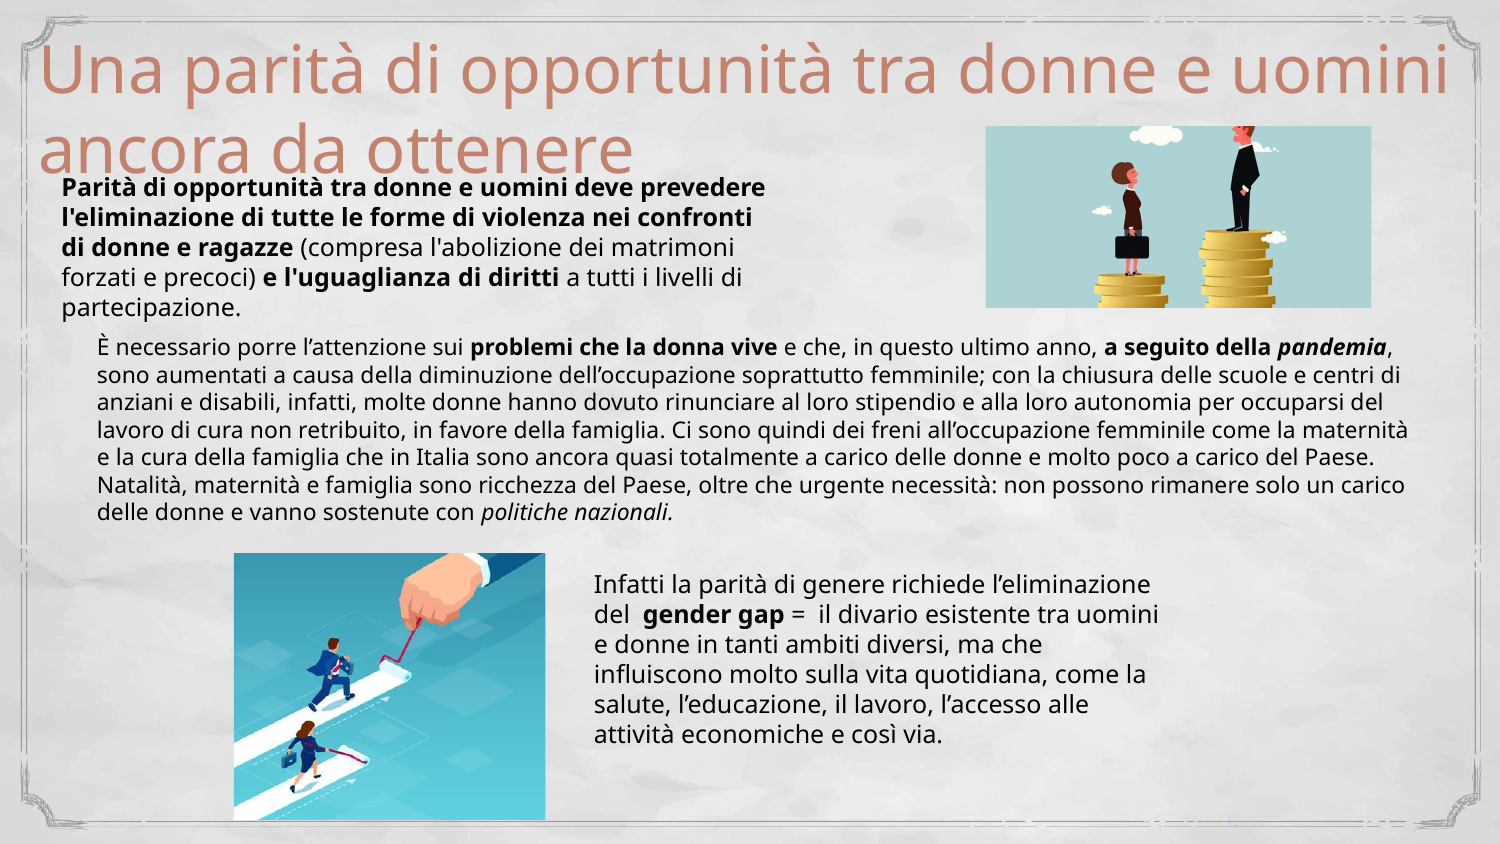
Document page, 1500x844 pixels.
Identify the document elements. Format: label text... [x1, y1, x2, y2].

text_box Infatti la parità di genere richiede l’eliminazione del gender gap = il divario esistente tra uomini e donne in tanti ambiti diversi, ma che influiscono molto sulla vita quotidiana, come la salute, l’educazione, il lavoro, l’accesso alle attività economiche e così via. [578, 553, 1189, 841]
picture [0, 0, 1500, 844]
text_box Una parità di opportunità tra donne e uomini ancora da ottenere [23, 12, 1490, 203]
text_box Parità di opportunità tra donne e uomini deve prevedere l'eliminazione di tutte le forme di violenza nei confronti di donne e ragazze (compresa l'abolizione dei matrimoni forzati e precoci) e l'uguaglianza di diritti a tutti i livelli di partecipazione. [46, 156, 795, 337]
list È necessario porre l’attenzione sui problemi che la donna vive e che, in questo ultimo anno, a seguito della pandemia, sono aumentati a causa della diminuzione dell’occupazione soprattutto femminile; con la chiusura delle scuole e centri di anziani e disabili, infatti, molte donne hanno dovuto rinunciare al loro stipendio e alla loro autonomia per occuparsi del lavoro di cura non retribuito, in favore della famiglia. Ci sono quindi dei freni all’occupazione femminile come la maternità e la cura della famiglia che in Italia sono ancora quasi totalmente a carico delle donne e molto poco a carico del Paese. Natalità, maternità e famiglia sono ricchezza del Paese, oltre che urgente necessità: non possono rimanere solo un carico delle donne e vanno sostenute con politiche nazionali. [81, 318, 1445, 506]
